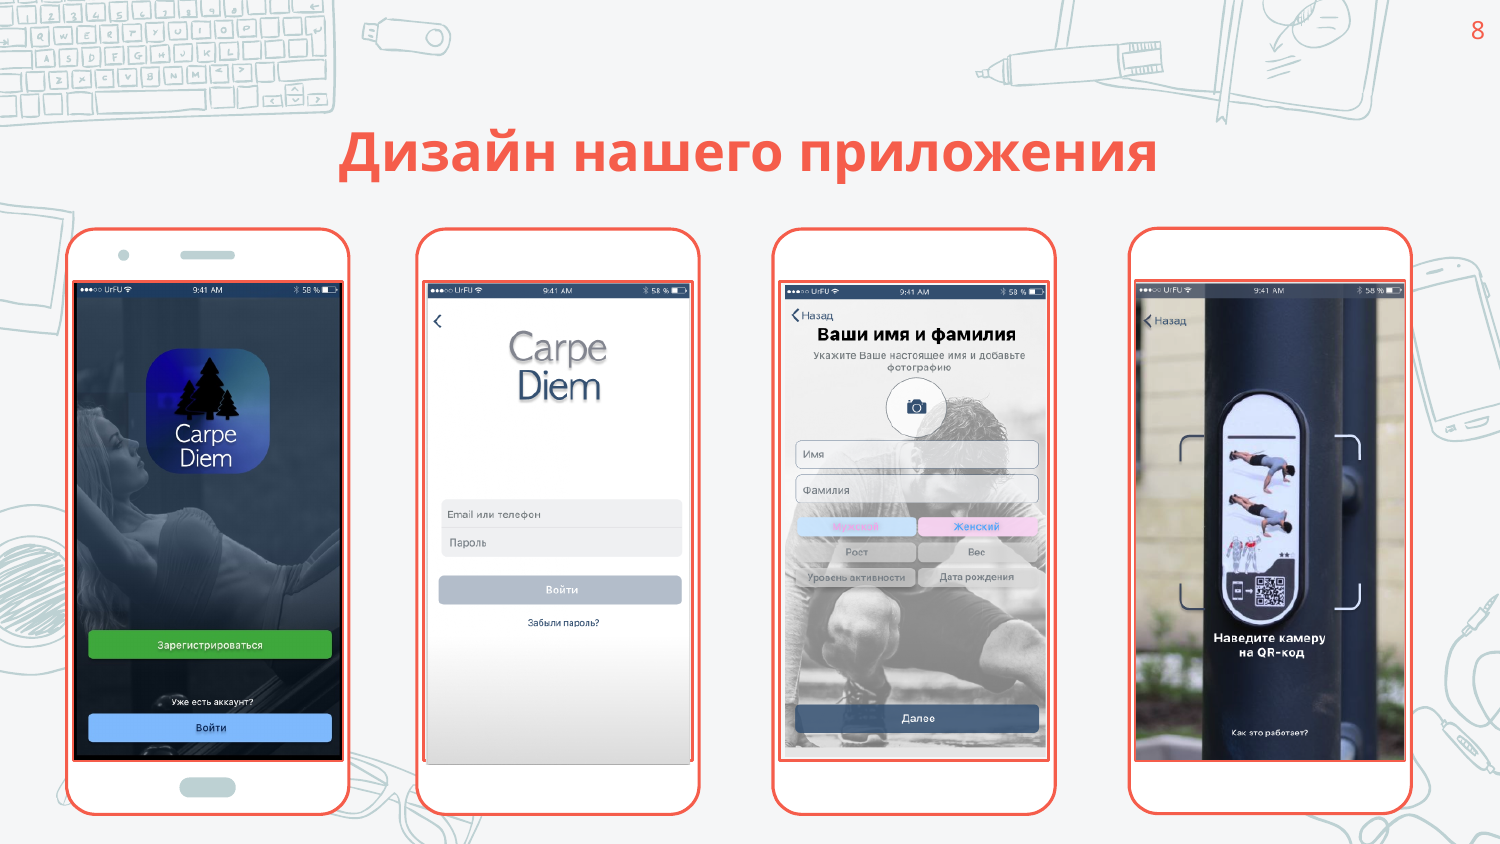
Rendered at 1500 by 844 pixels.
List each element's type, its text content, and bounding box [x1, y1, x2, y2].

title Дизайн нашего приложения [185, 102, 1315, 198]
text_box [1128, 227, 1412, 814]
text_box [772, 228, 1056, 815]
slide_number 8 [1435, 0, 1500, 53]
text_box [416, 228, 700, 815]
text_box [66, 228, 350, 815]
